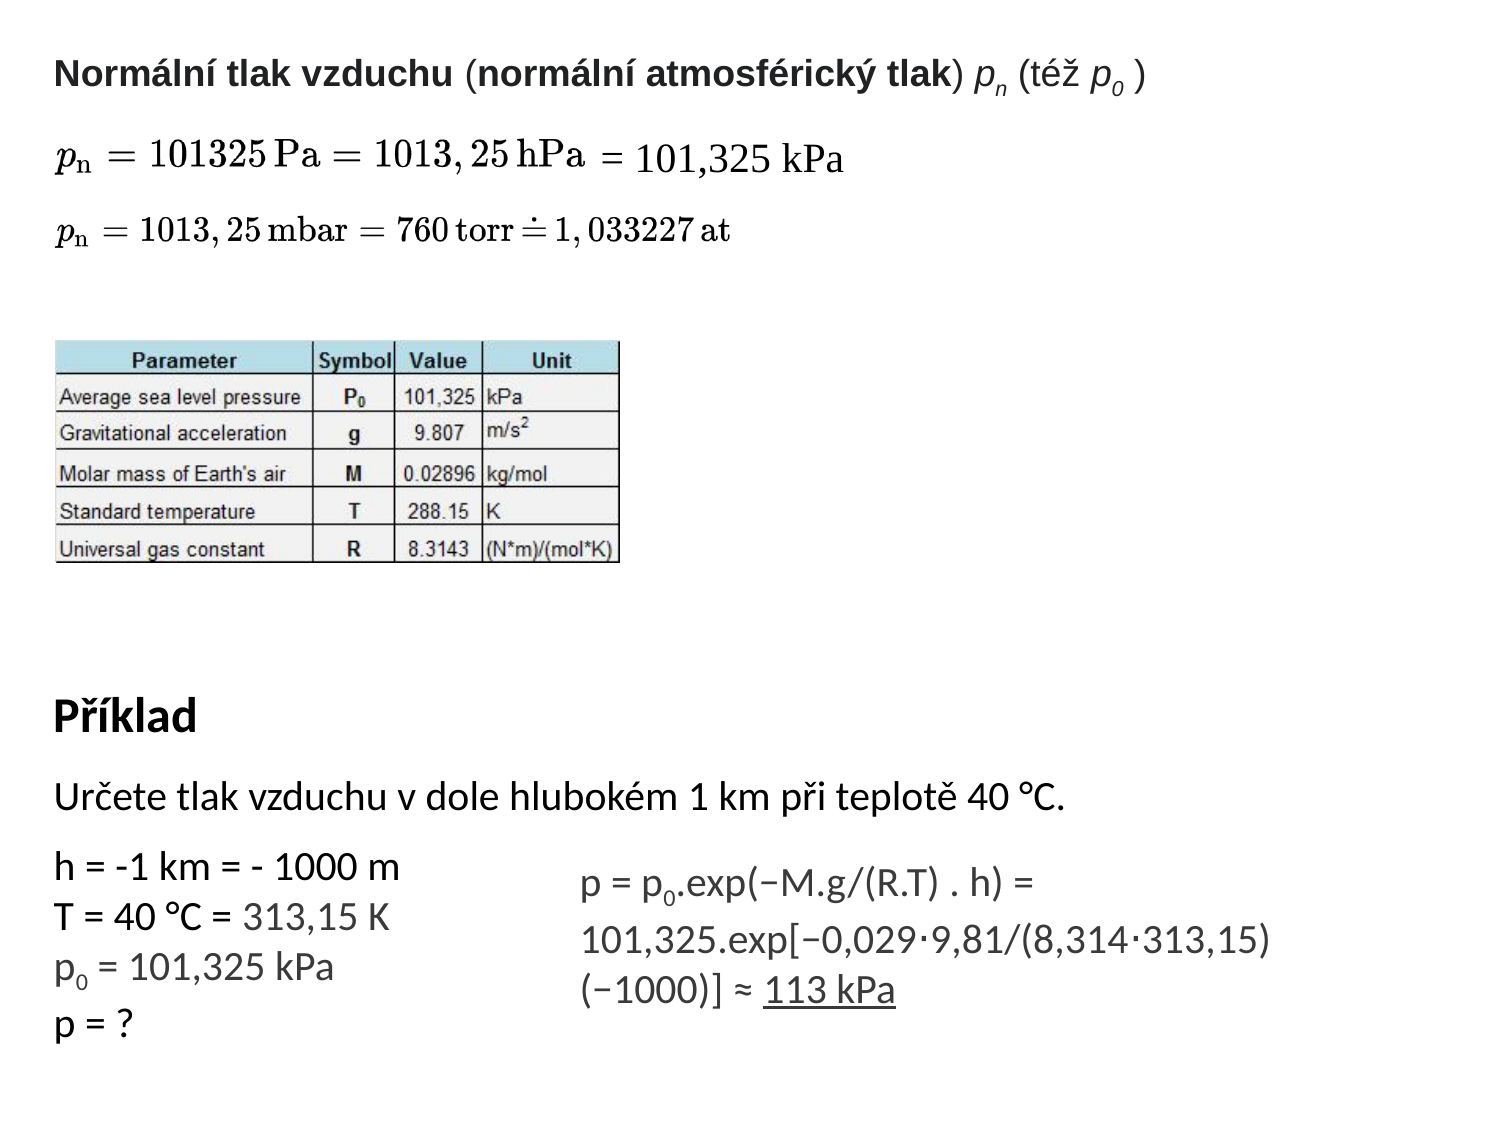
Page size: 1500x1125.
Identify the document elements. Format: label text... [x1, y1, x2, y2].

picture [53, 212, 733, 251]
text_box Normální tlak vzduchu (normální atmosférický tlak) pn (též p0 ) [39, 41, 1250, 108]
text_box p = p0.exp(−M.g/(R.T) . h) = 101,325.exp[−0,029⋅9,81/(8,314⋅313,15)(−1000)] ≈ 113 kPa [564, 847, 1429, 1019]
text_box = 101,325 kPa [585, 123, 860, 188]
text_box Určete tlak vzduchu v dole hlubokém 1 km při teplotě 40 °C. h = -1 km = - 1000 m T = 40 °C = 313,15 K p0 = 101,325 kPa p = ? [39, 761, 1200, 1053]
text_box Příklad [39, 675, 222, 750]
picture [55, 340, 620, 563]
picture [53, 134, 586, 178]
